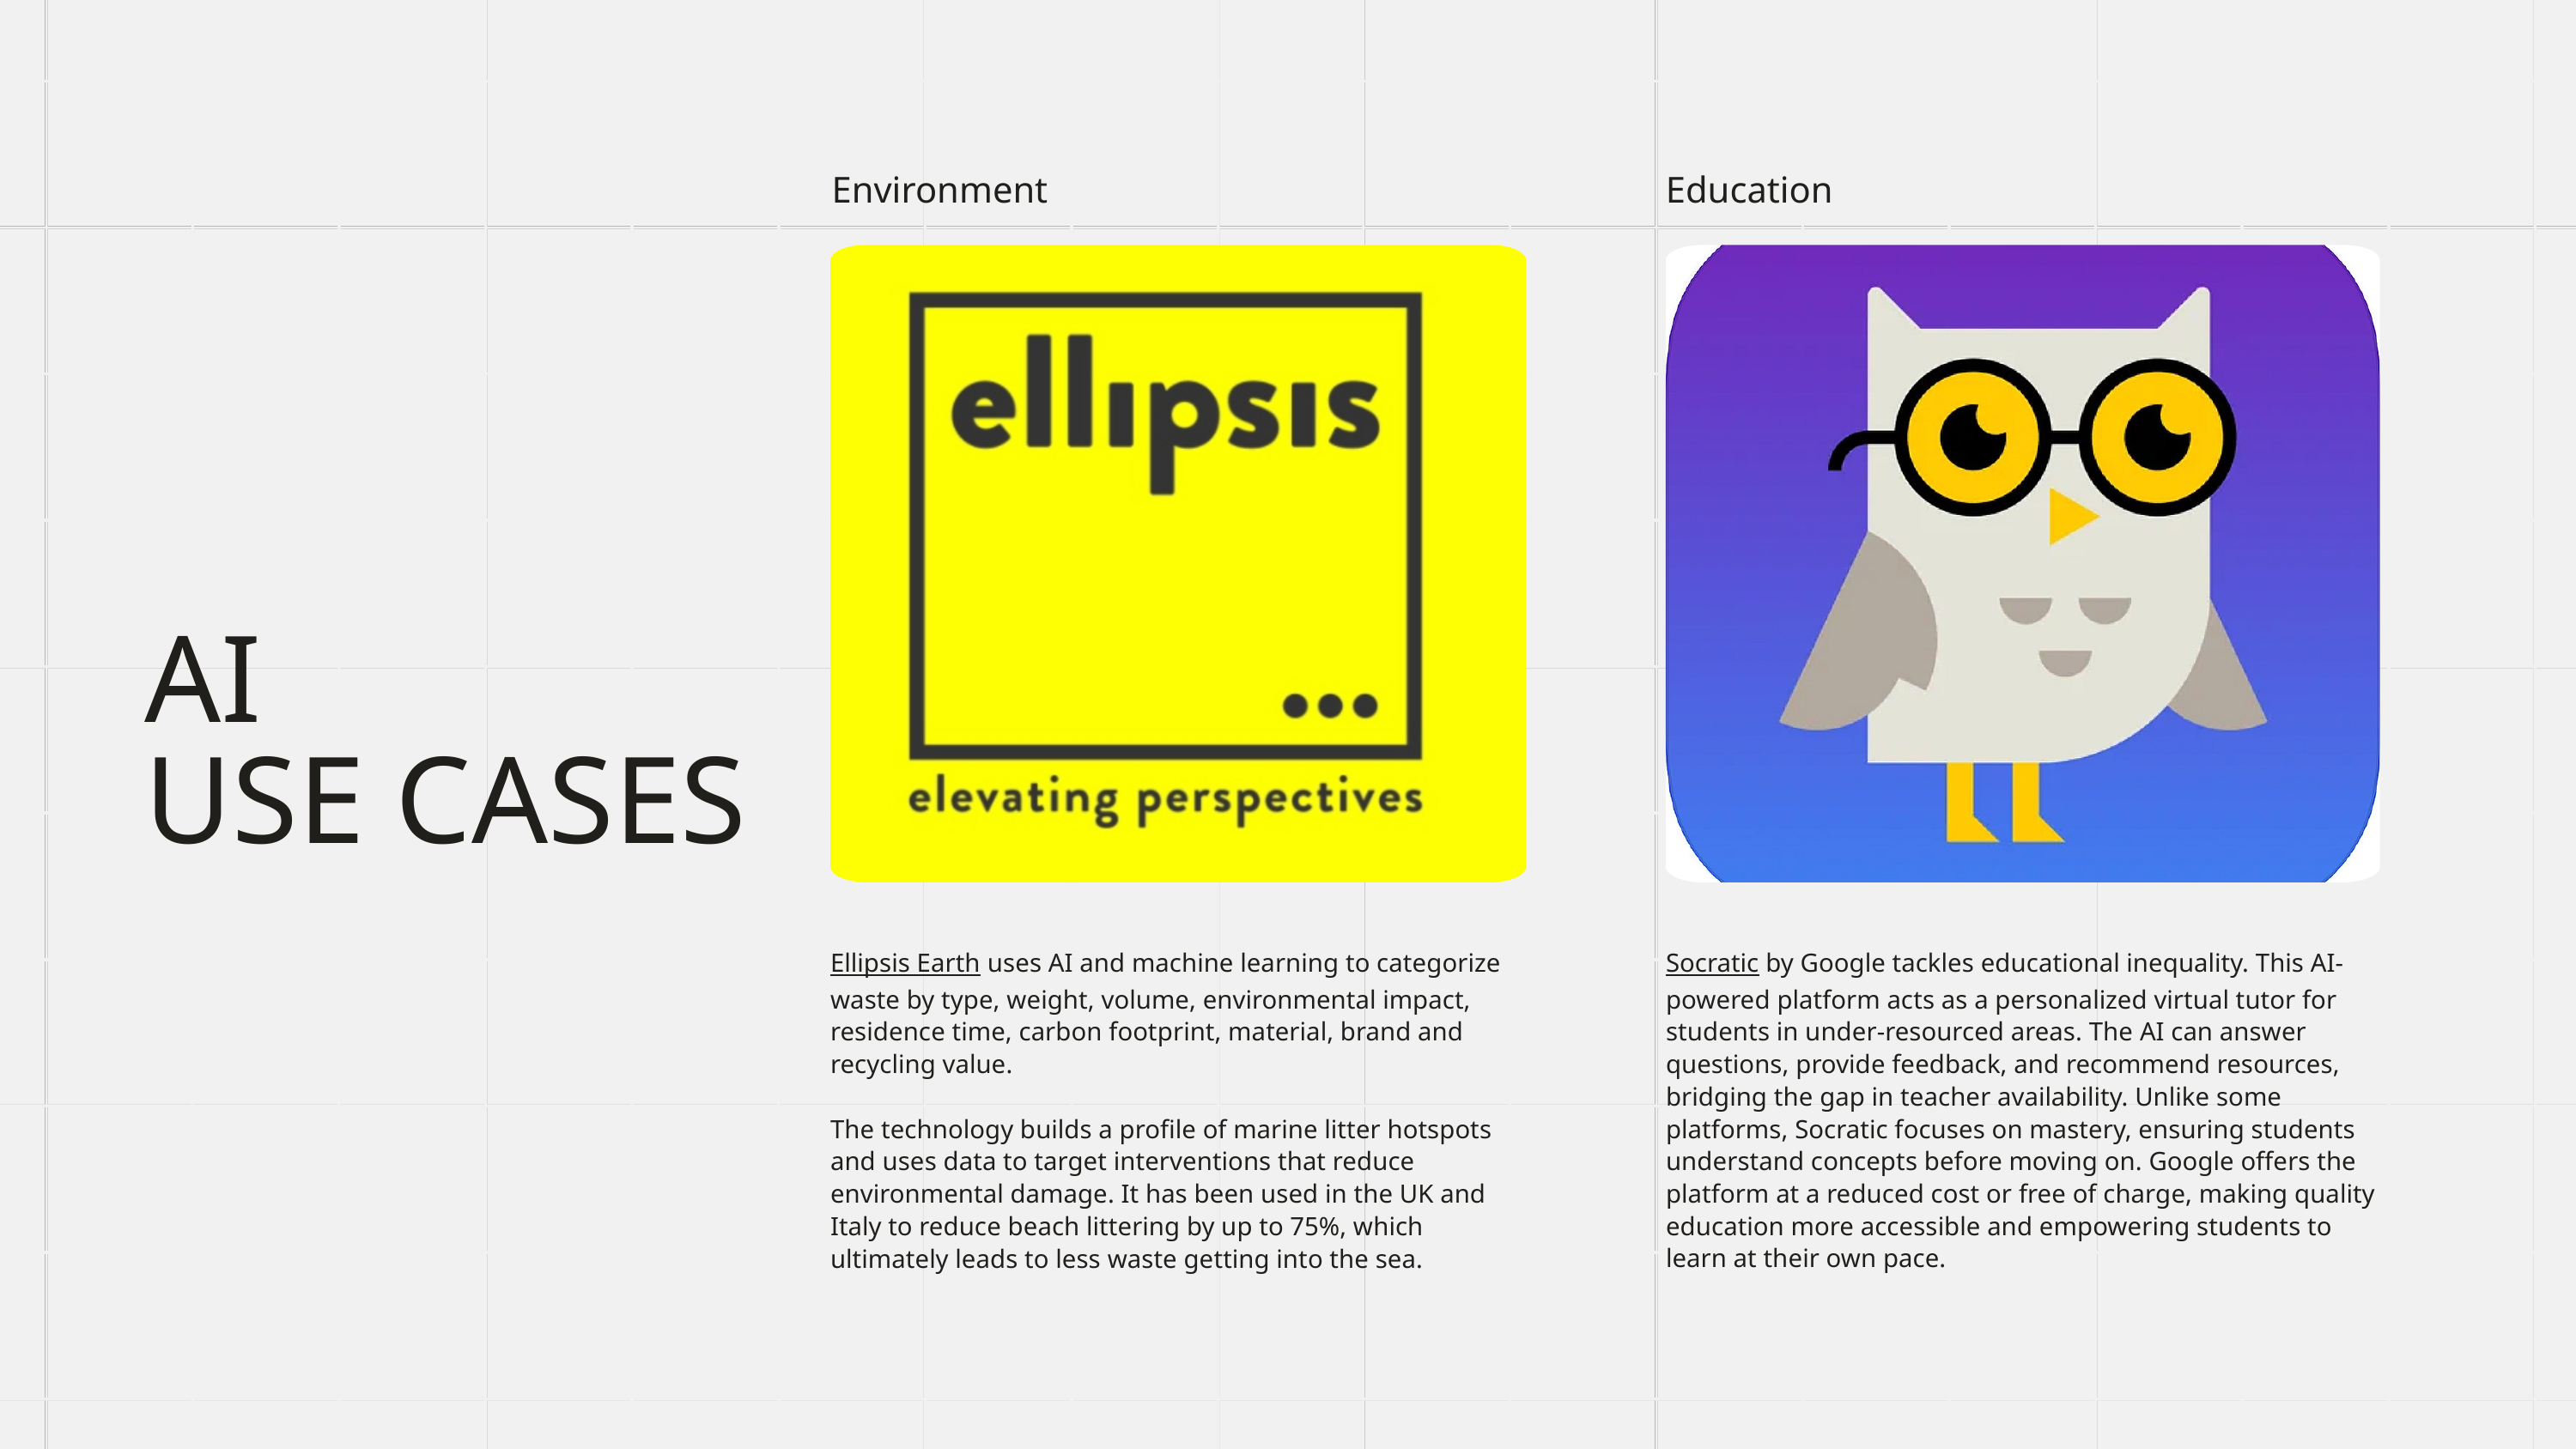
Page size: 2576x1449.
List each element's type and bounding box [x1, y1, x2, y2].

text_box [1665, 245, 2380, 883]
text_box [829, 245, 1527, 883]
text_box [0, 0, 2576, 1449]
